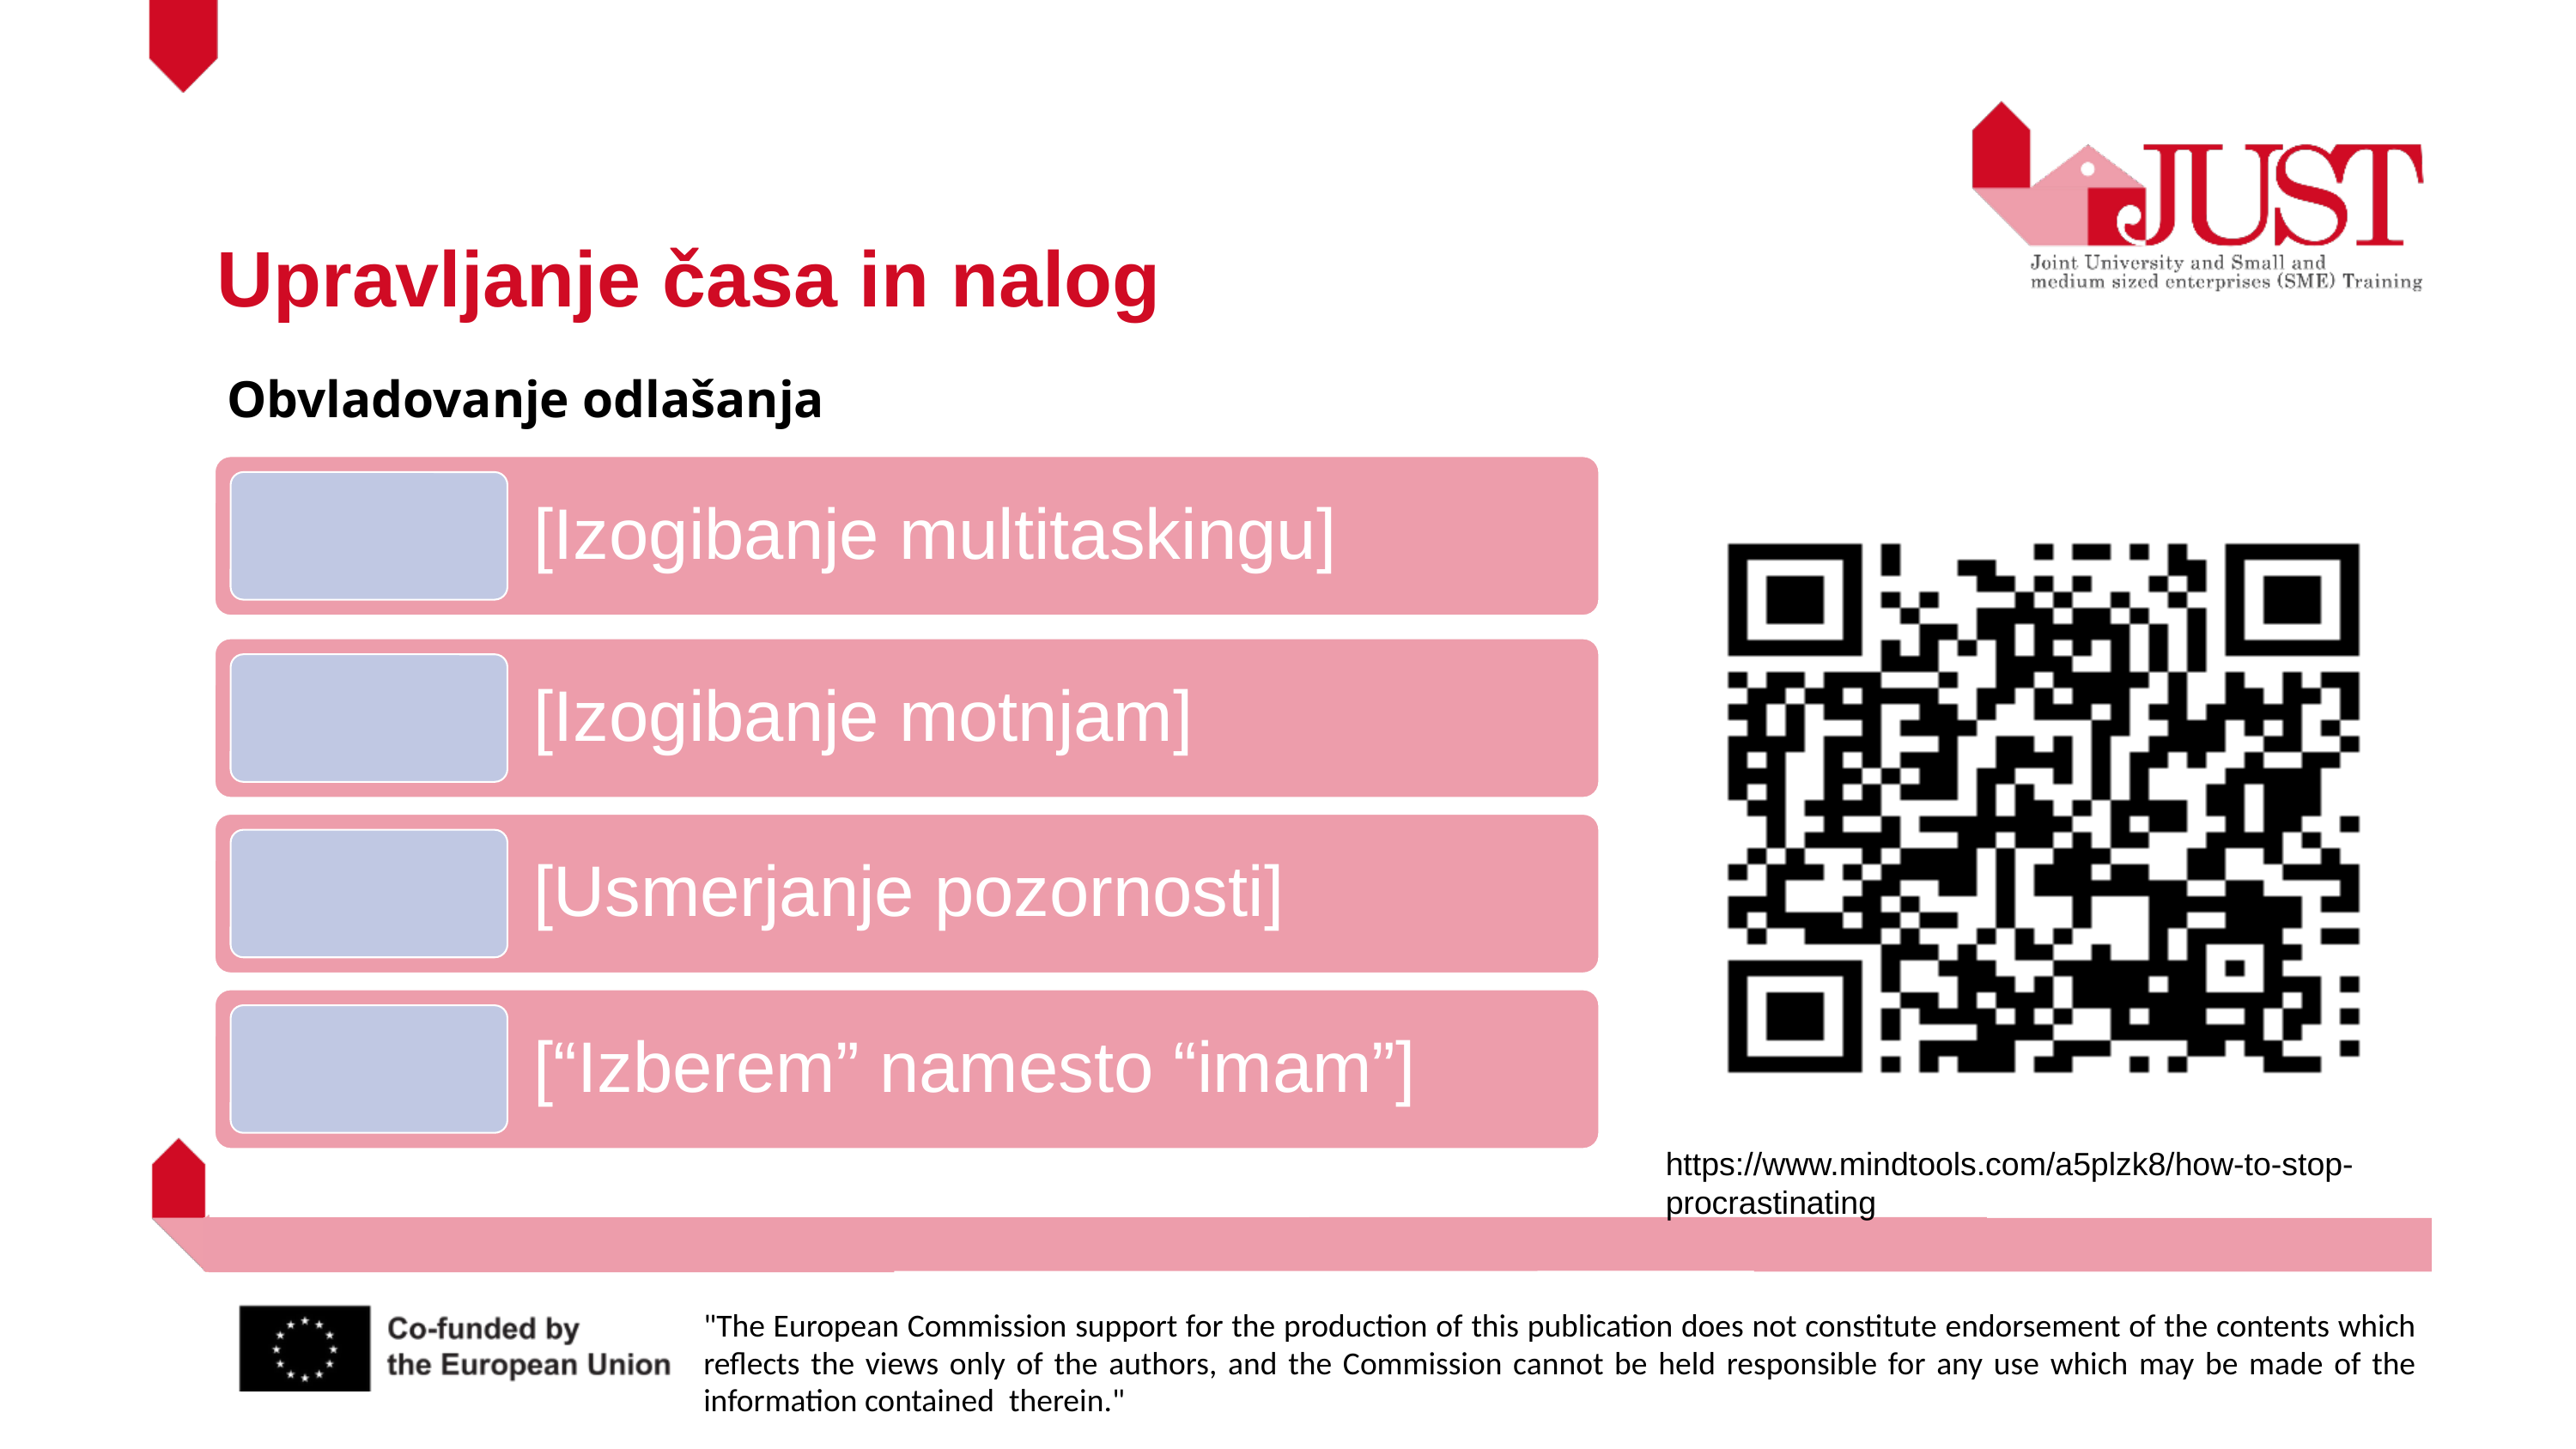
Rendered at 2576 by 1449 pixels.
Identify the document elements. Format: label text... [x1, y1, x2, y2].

text_box Obvladovanje odlašanja [214, 361, 1496, 433]
text_box [Usmerjanje pozornosti] [214, 814, 1600, 973]
text_box [214, 1134, 228, 1149]
text_box https://www.mindtools.com/a5plzk8/how-to-stop-procrastinating [1653, 1143, 2409, 1222]
text_box Upravljanje časa in nalog [204, 221, 1445, 329]
text_box [“Izberem” namesto “imam”] [214, 989, 1600, 1149]
text_box [230, 1005, 507, 1133]
text_box [230, 829, 507, 958]
text_box [1586, 638, 1600, 652]
text_box [1586, 1136, 1600, 1149]
text_box [Izogibanje motnjam] [214, 638, 1600, 798]
picture [1652, 481, 2437, 1137]
picture [1965, 96, 2432, 302]
text_box [230, 654, 507, 782]
picture [144, 0, 228, 100]
picture [144, 1133, 210, 1287]
picture [233, 1300, 702, 1391]
text_box [214, 638, 228, 654]
text_box [Izogibanje multitaskingu] [214, 456, 1600, 616]
text_box [684, 1149, 1014, 1239]
text_box [230, 471, 507, 600]
text_box [214, 958, 1600, 1004]
text_box [214, 783, 1600, 829]
